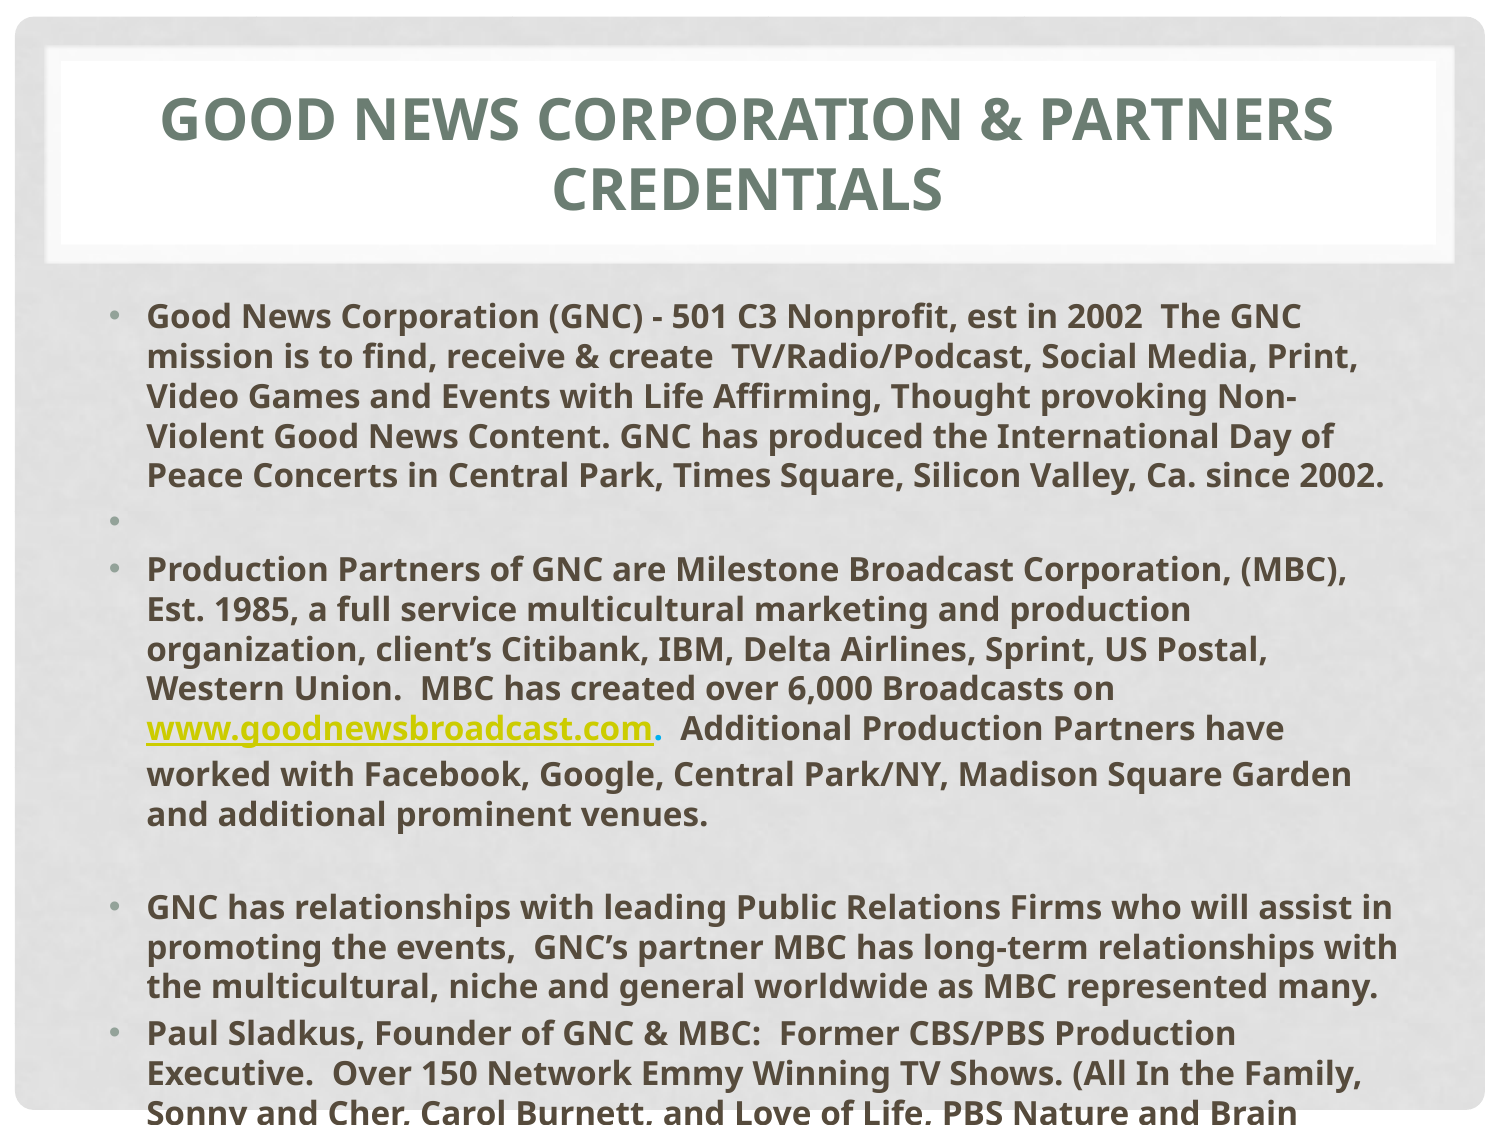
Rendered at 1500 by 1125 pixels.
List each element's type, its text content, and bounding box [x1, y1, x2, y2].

list Good News Corporation (GNC) - 501 C3 Nonprofit, est in 2002 The GNC mission is to find, receive & create TV/Radio/Podcast, Social Media, Print, Video Games and Events with Life Affirming, Thought provoking Non-Violent Good News Content. GNC has produced the International Day of Peace Concerts in Central Park, Times Square, Silicon Valley, Ca. since 2002. Production Partners of GNC are Milestone Broadcast Corporation, (MBC), Est. 1985, a full service multicultural marketing and production organization, client’s Citibank, IBM, Delta Airlines, Sprint, US Postal, Western Union. MBC has created over 6,000 Broadcasts on www.goodnewsbroadcast.com. Additional Production Partners have worked with Facebook, Google, Central Park/NY, Madison Square Garden and additional prominent venues. GNC has relationships with leading Public Relations Firms who will assist in promoting the events, GNC’s partner MBC has long-term relationships with the multicultural, niche and general worldwide as MBC represented many. Paul Sladkus, Founder of GNC & MBC: Former CBS/PBS Production Executive. Over 150 Network Emmy Winning TV Shows. (All In the Family, Sonny and Cher, Carol Burnett, and Love of Life, PBS Nature and Brain Series) [75, 287, 1425, 1075]
title Good News Corporation & Partners Credentials [69, 66, 1425, 238]
